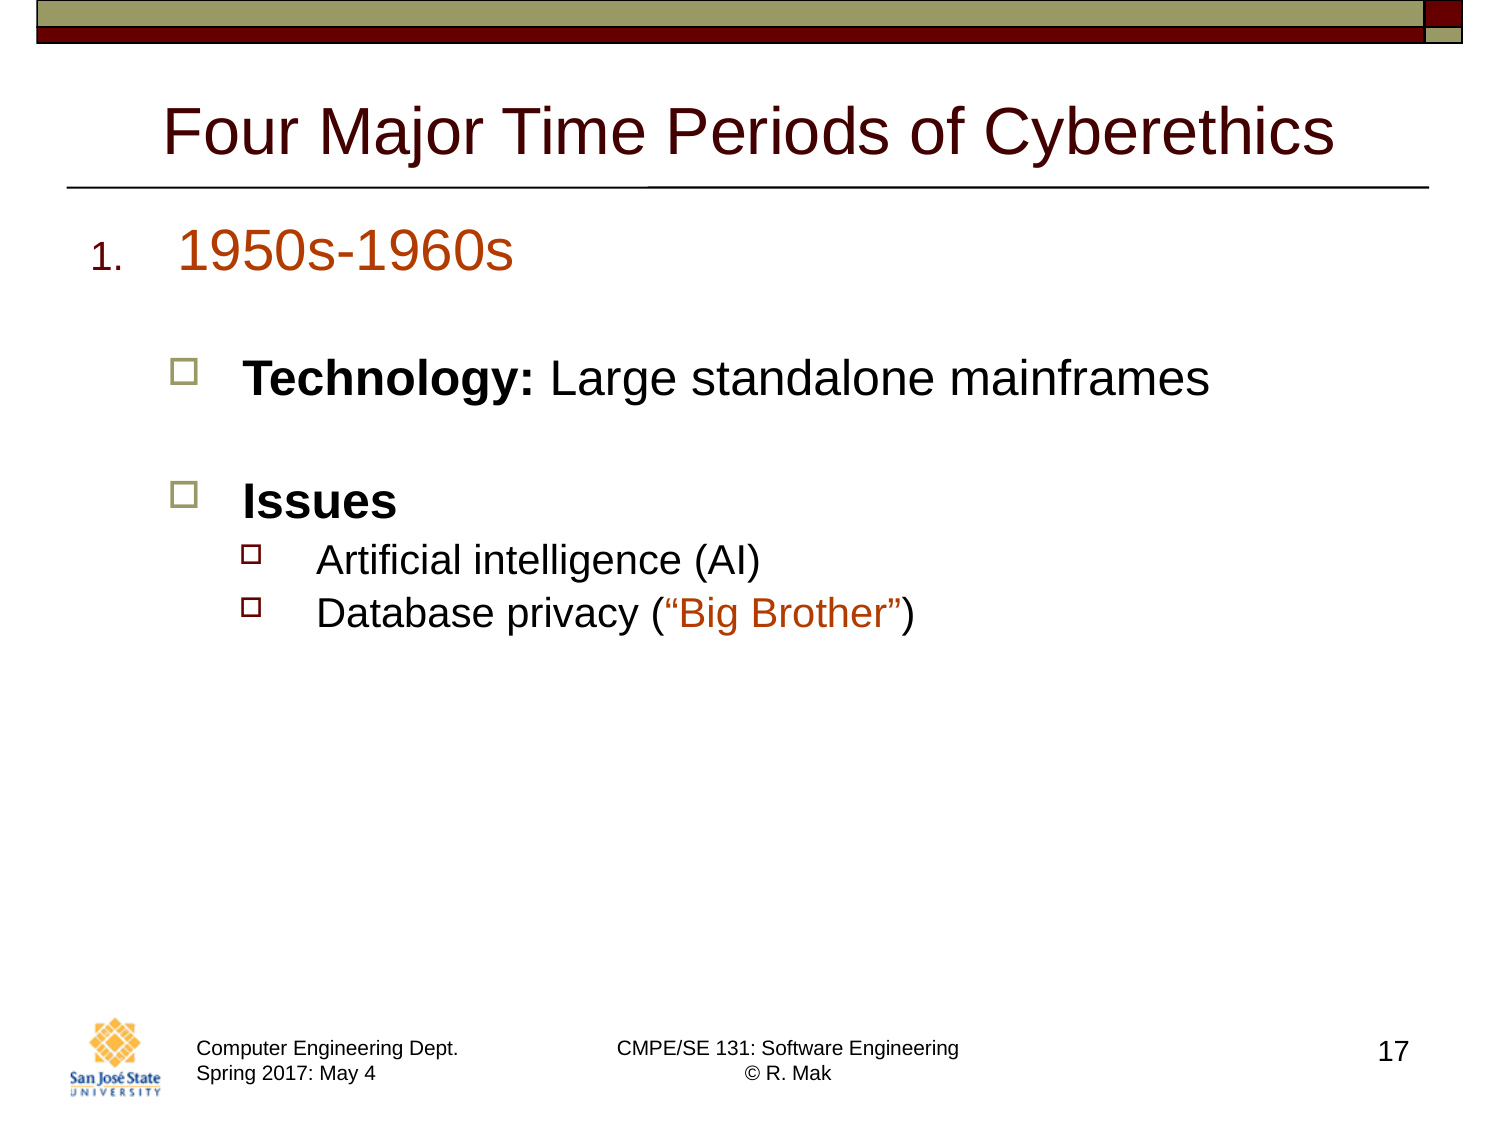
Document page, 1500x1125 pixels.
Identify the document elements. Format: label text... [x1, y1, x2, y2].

title Four Major Time Periods of Cyberethics [75, 67, 1425, 175]
list 1950s-1960s Technology: Large standalone mainframes Issues Artificial intelligence (AI) Database privacy (“Big Brother”) [75, 212, 1425, 1006]
picture [60, 1012, 166, 1112]
slide_number 17 [1112, 1025, 1425, 1100]
